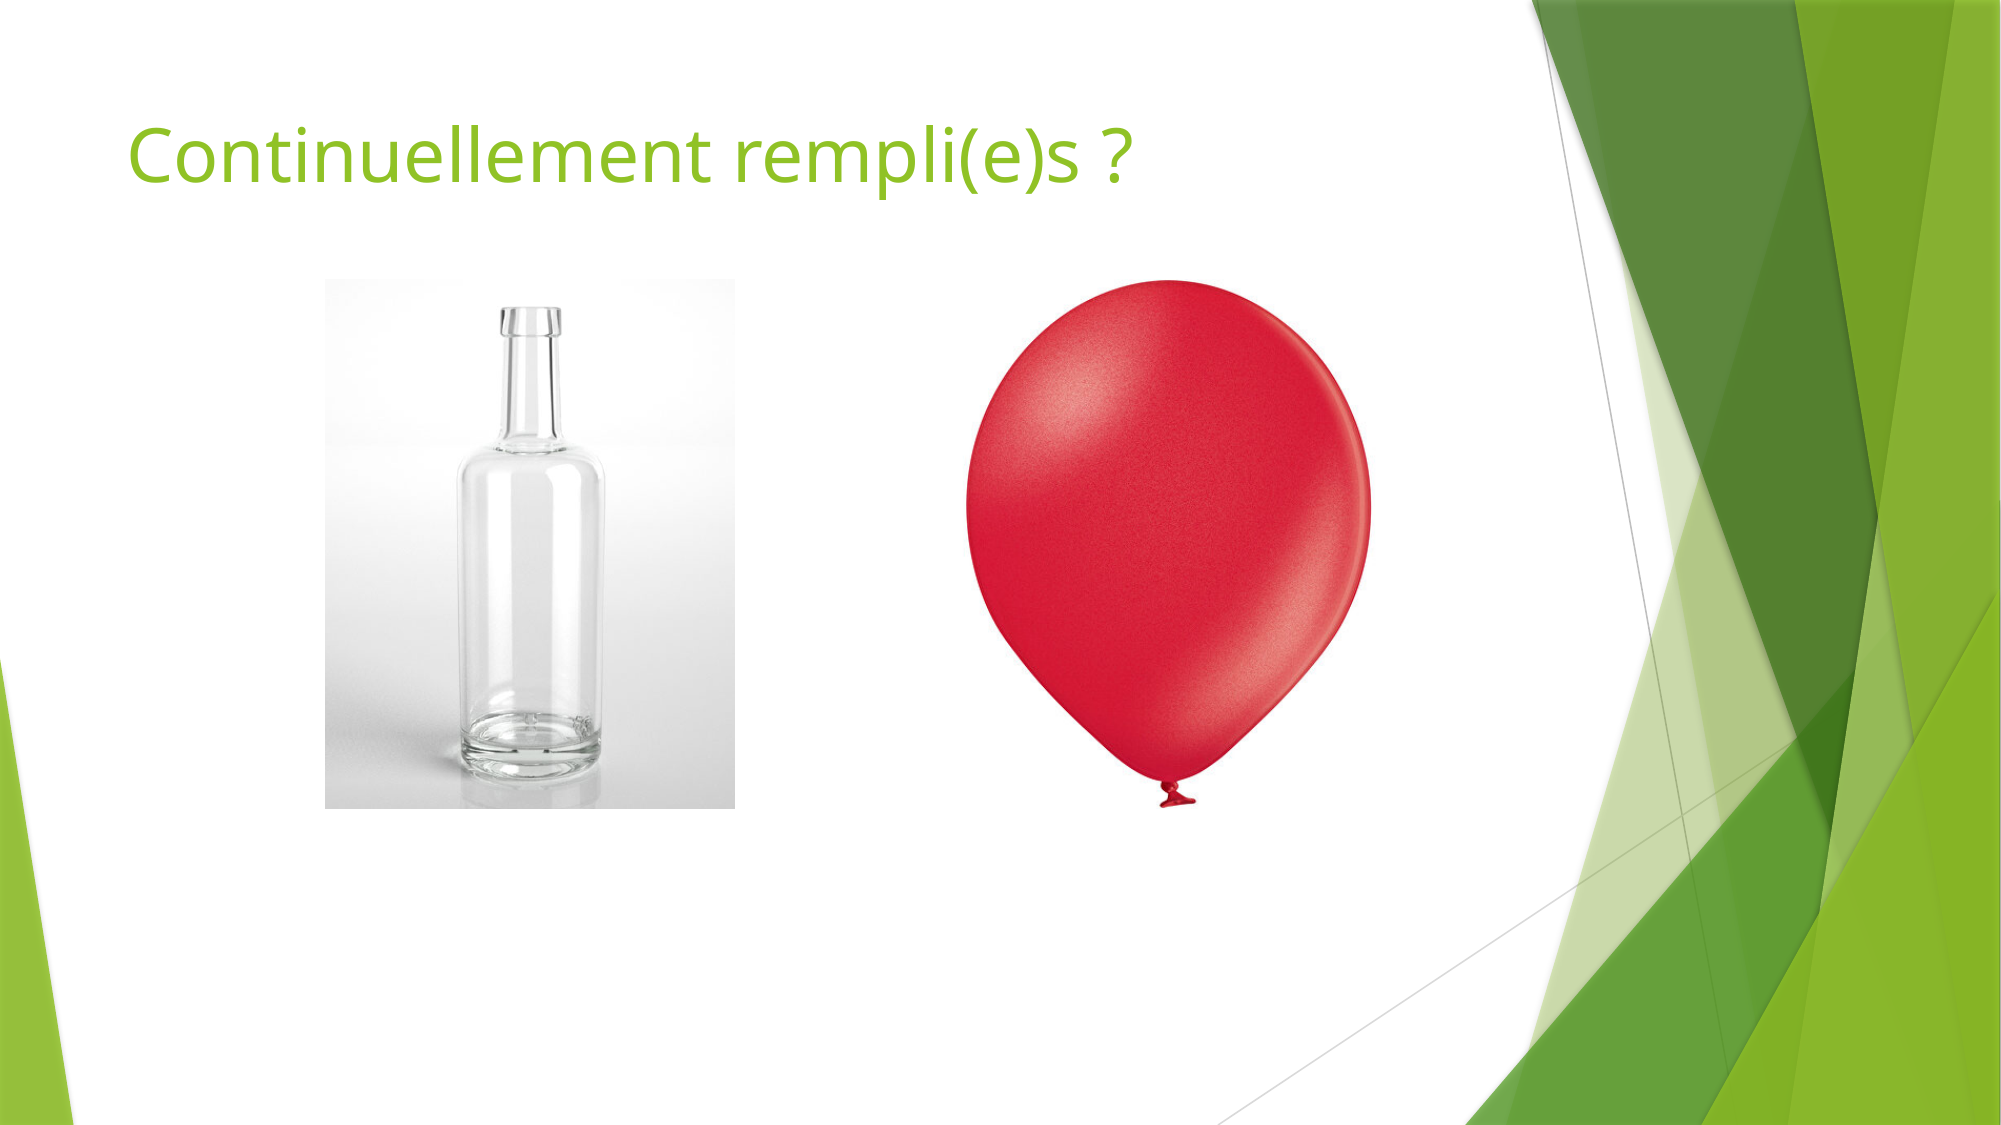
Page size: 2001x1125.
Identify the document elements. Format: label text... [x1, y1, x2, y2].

title Continuellement rempli(e)s ? [111, 99, 1522, 317]
picture [904, 278, 1435, 809]
picture [324, 278, 735, 809]
